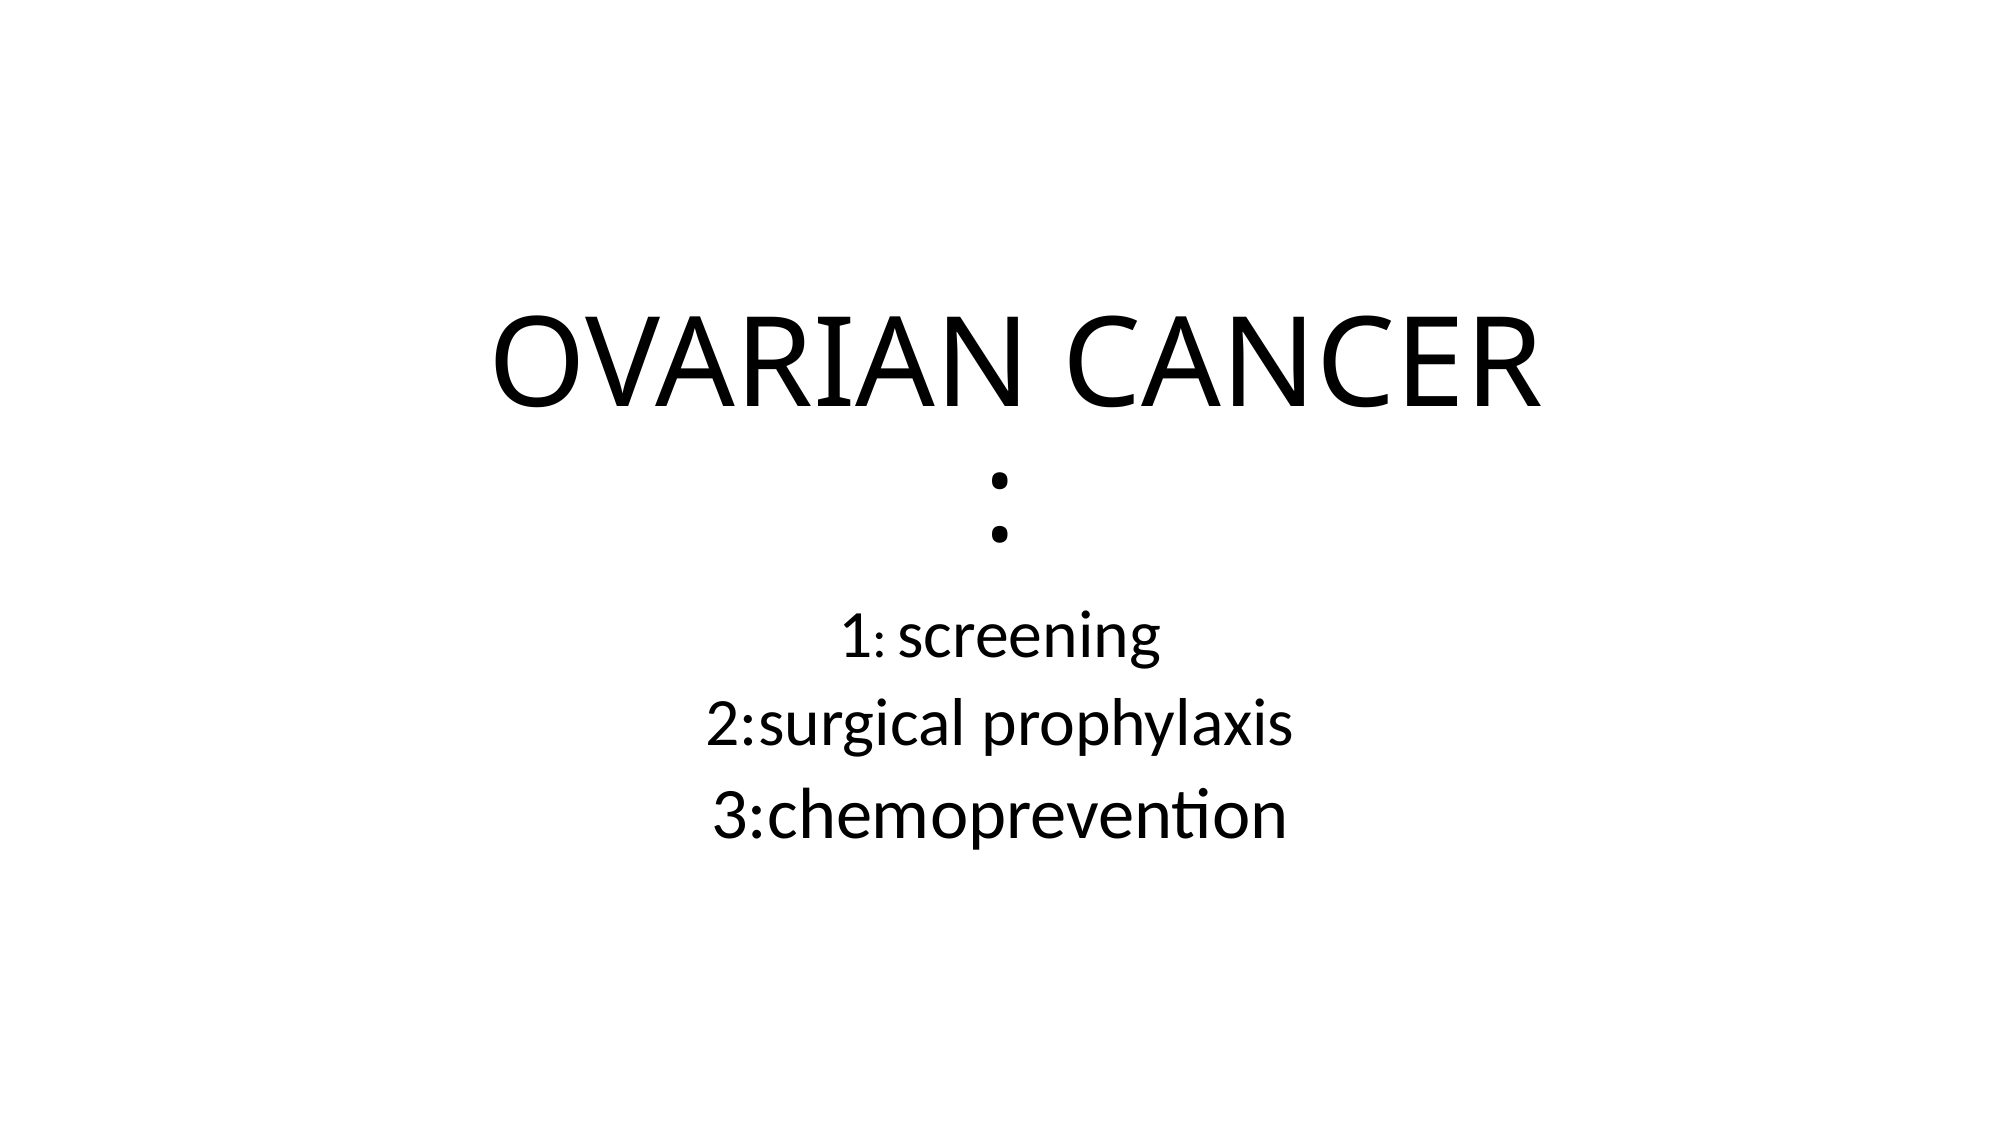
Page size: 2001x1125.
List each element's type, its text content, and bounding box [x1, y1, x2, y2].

title OVARIAN CANCER : [249, 184, 1750, 576]
subtitle 1: screening 2:surgical prophylaxis 3:chemoprevention [249, 590, 1750, 863]
